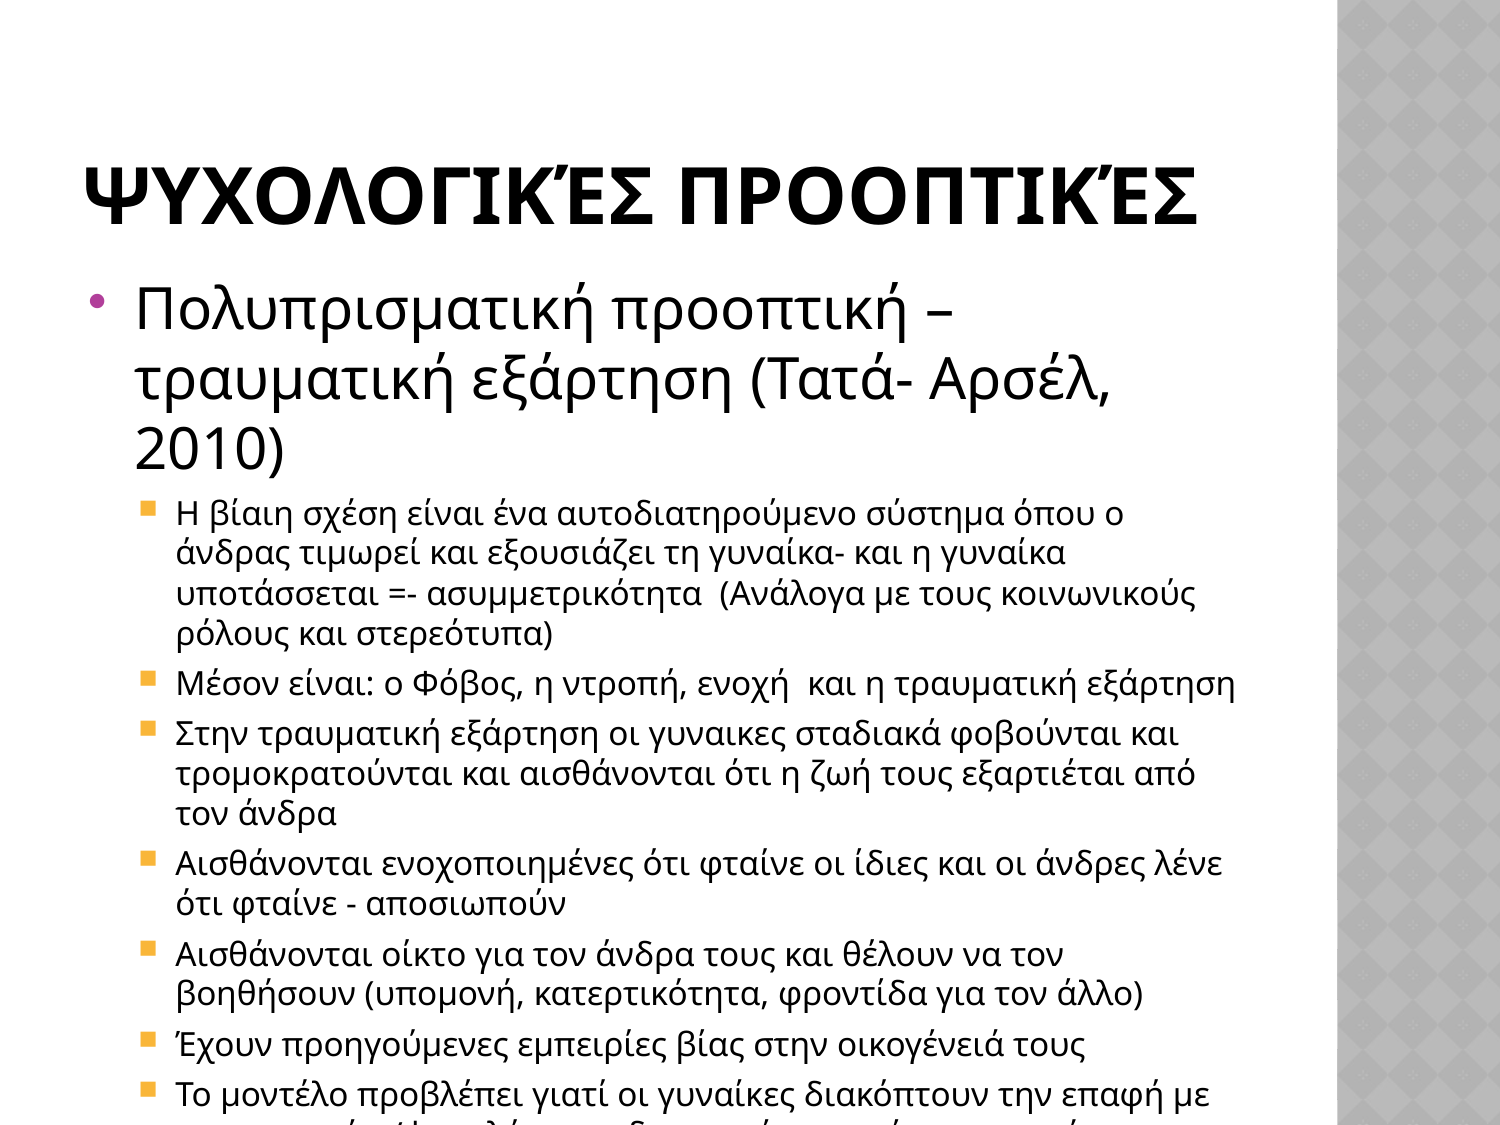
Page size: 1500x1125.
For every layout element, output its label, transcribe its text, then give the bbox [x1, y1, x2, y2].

title Ψυχολογικές προοπτικές [75, 52, 1263, 240]
list Πολυπρισματική προοπτική – τραυματική εξάρτηση (Τατά- Αρσέλ, 2010) H βίαιη σχέση είναι ένα αυτοδιατηρούμενο σύστημα όπου ο άνδρας τιμωρεί και εξουσιάζει τη γυναίκα- και η γυναίκα υποτάσσεται =- ασυμμετρικότητα (Ανάλογα με τους κοινωνικούς ρόλους και στερεότυπα) Μέσον είναι: ο Φόβος, η ντροπή, ενοχή και η τραυματική εξάρτηση Στην τραυματική εξάρτηση οι γυναικες σταδιακά φοβούνται και τρομοκρατούνται και αισθάνονται ότι η ζωή τους εξαρτιέται από τον άνδρα Αισθάνονται ενοχοποιημένες ότι φταίνε οι ίδιες και οι άνδρες λένε ότι φταίνε - αποσιωπούν Αισθάνονται οίκτο για τον άνδρα τους και θέλουν να τον βοηθήσουν (υπομονή, κατερτικότητα, φροντίδα για τον άλλο) Έχουν προηγούμενες εμπειρίες βίας στην οικογένειά τους Το μοντέλο προβλέπει γιατί οι γυναίκες διακόπτουν την επαφή με τις υπηρεσίες/ψυχολόγο και διατηρούν τη σχέση κακοποίησης [74, 263, 1263, 1060]
